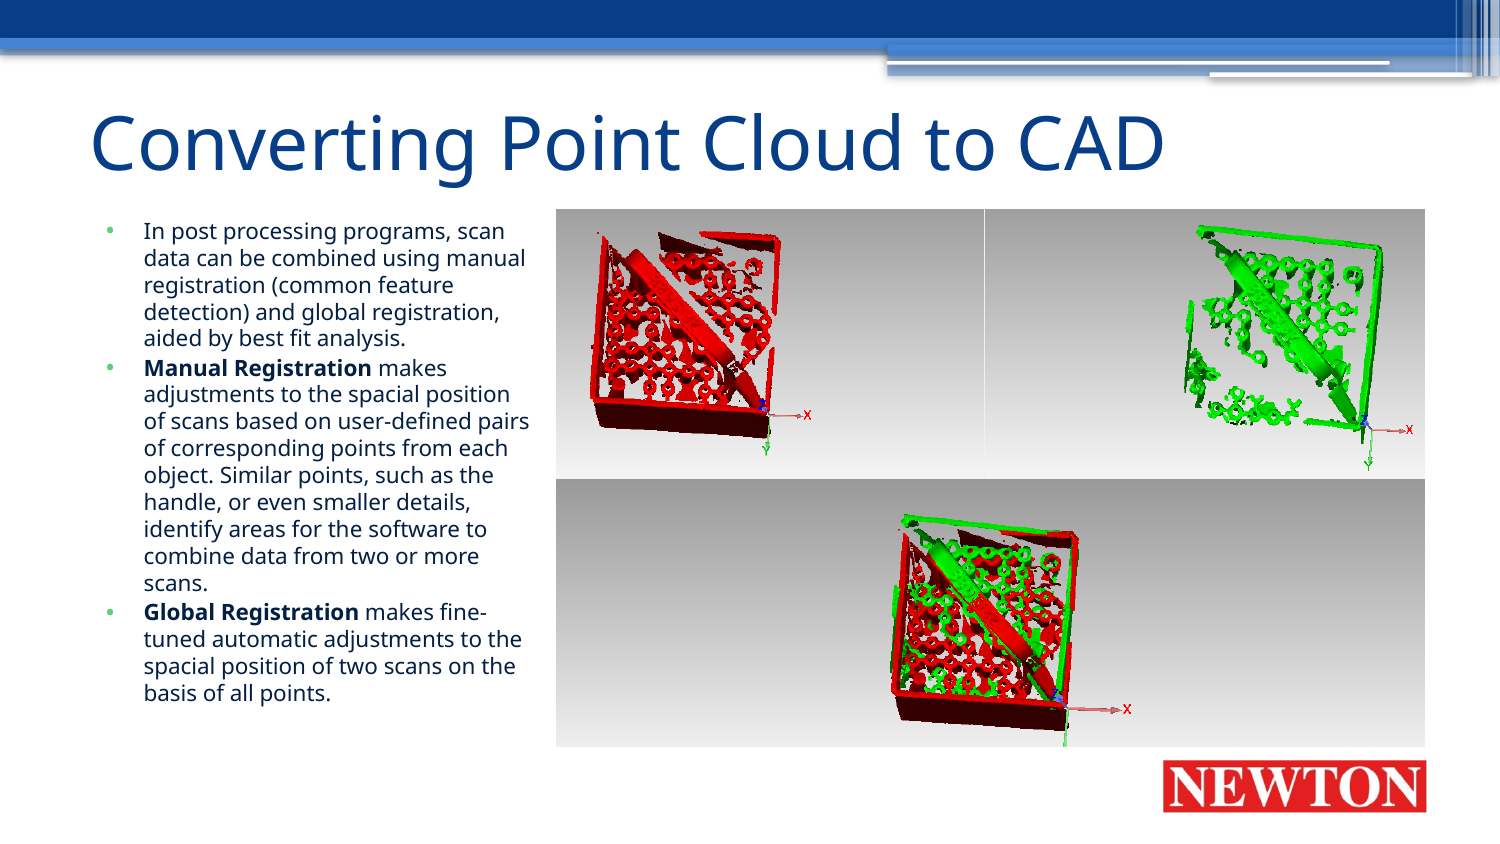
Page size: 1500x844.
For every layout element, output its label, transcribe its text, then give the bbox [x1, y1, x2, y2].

list In post processing programs, scan data can be combined using manual registration (common feature detection) and global registration, aided by best fit analysis. Manual Registration makes adjustments to the spacial position of scans based on user-defined pairs of corresponding points from each object. Similar points, such as the handle, or even smaller details, identify areas for the software to combine data from two or more scans. Global Registration makes fine-tuned automatic adjustments to the spacial position of two scans on the basis of all points. [75, 209, 550, 747]
picture [1162, 759, 1427, 813]
title Converting Point Cloud to CAD [75, 84, 1425, 197]
picture [555, 209, 1426, 748]
